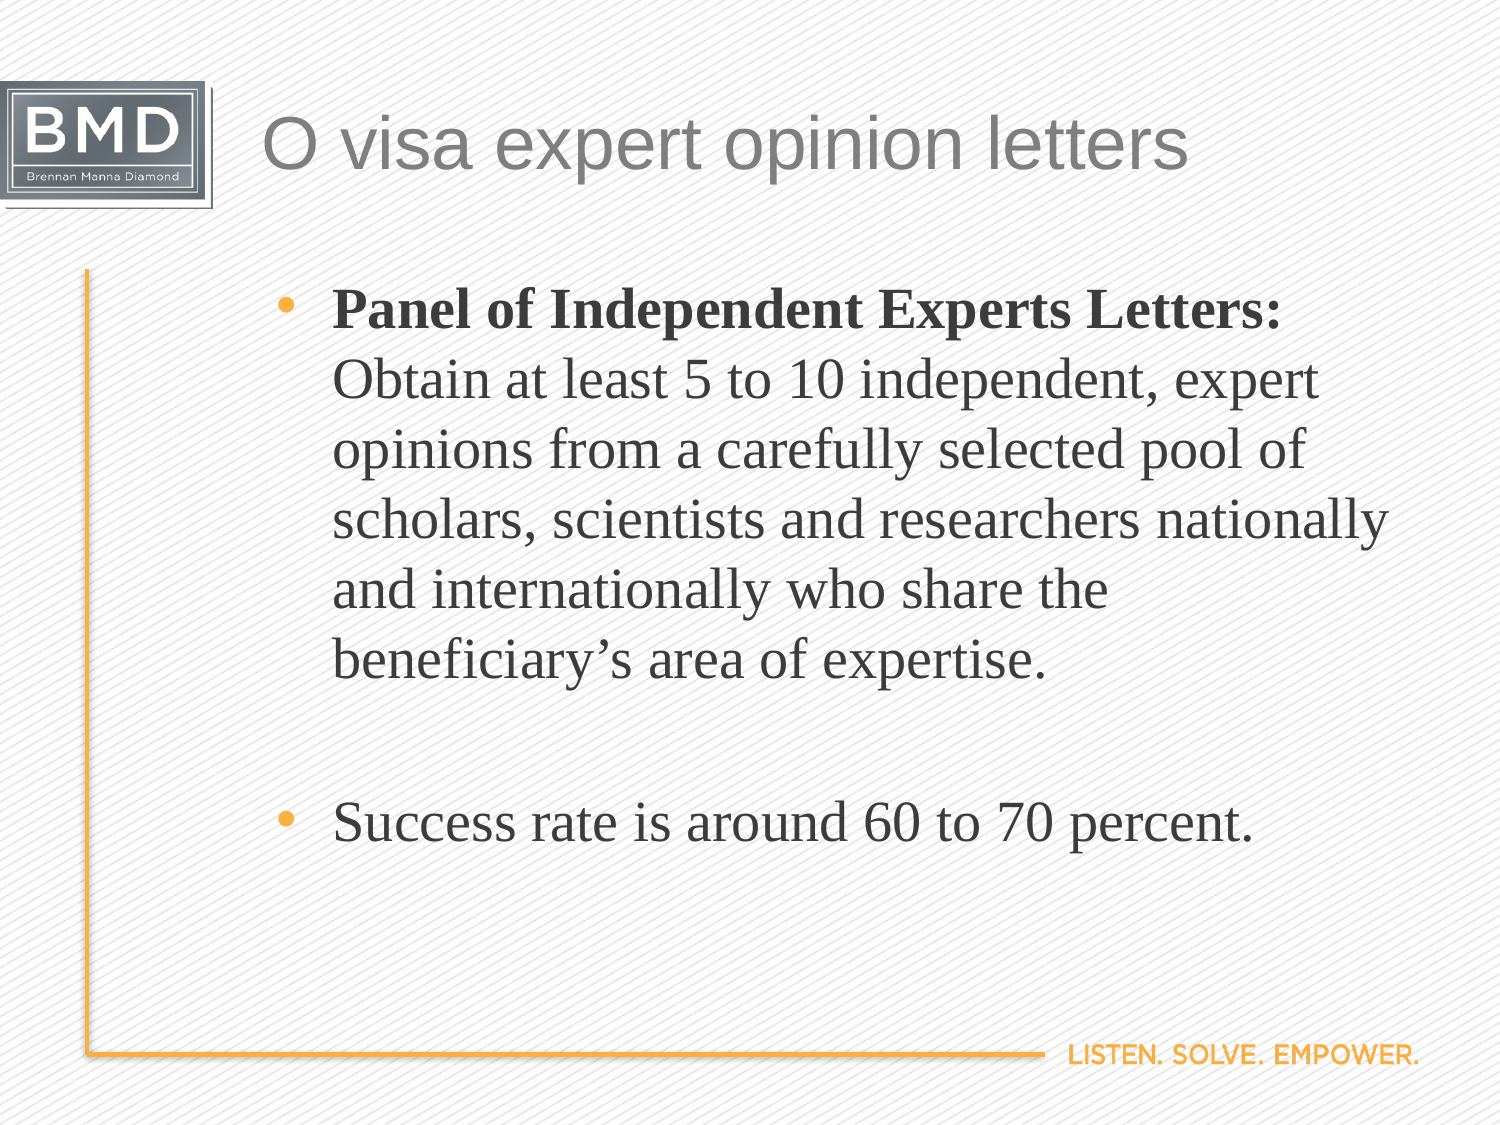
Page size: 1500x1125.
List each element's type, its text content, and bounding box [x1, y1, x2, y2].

picture [0, 81, 213, 209]
picture [1067, 1040, 1419, 1068]
title O visa expert opinion letters [261, 94, 1425, 217]
list Panel of Independent Experts Letters: Obtain at least 5 to 10 independent, expert opinions from a carefully selected pool of scholars, scientists and researchers nationally and internationally who share the beneficiary’s area of expertise. Success rate is around 60 to 70 percent. [261, 262, 1425, 1005]
